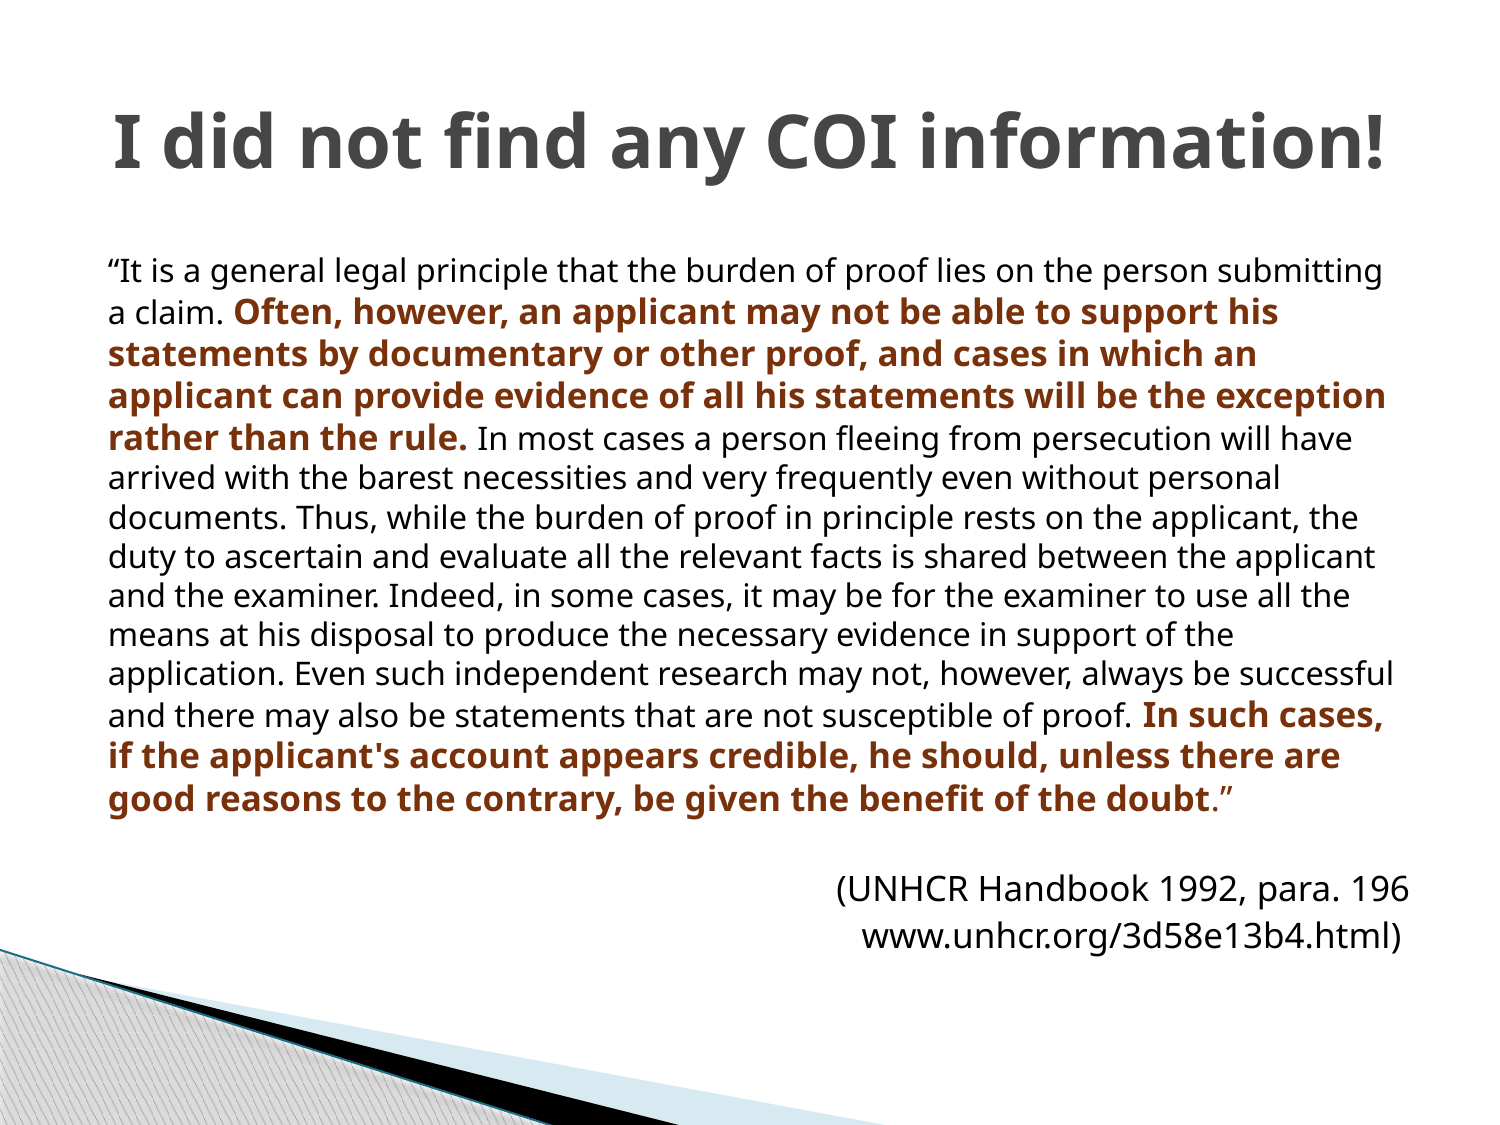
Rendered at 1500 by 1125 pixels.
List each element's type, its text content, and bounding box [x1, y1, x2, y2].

list “It is a general legal principle that the burden of proof lies on the person submitting a claim. Often, however, an applicant may not be able to support his statements by documentary or other proof, and cases in which an applicant can provide evidence of all his statements will be the exception rather than the rule. In most cases a person fleeing from persecution will have arrived with the barest necessities and very frequently even without personal documents. Thus, while the burden of proof in principle rests on the applicant, the duty to ascertain and evaluate all the relevant facts is shared between the applicant and the examiner. Indeed, in some cases, it may be for the examiner to use all the means at his disposal to produce the necessary evidence in support of the application. Even such independent research may not, however, always be successful and there may also be statements that are not susceptible of proof. In such cases, if the applicant's account appears credible, he should, unless there are good reasons to the contrary, be given the benefit of the doubt.” (UNHCR Handbook 1992, para. 196 www.unhcr.org/3d58e13b4.html‎) [75, 243, 1425, 986]
title I did not find any COI information! [75, 45, 1425, 233]
